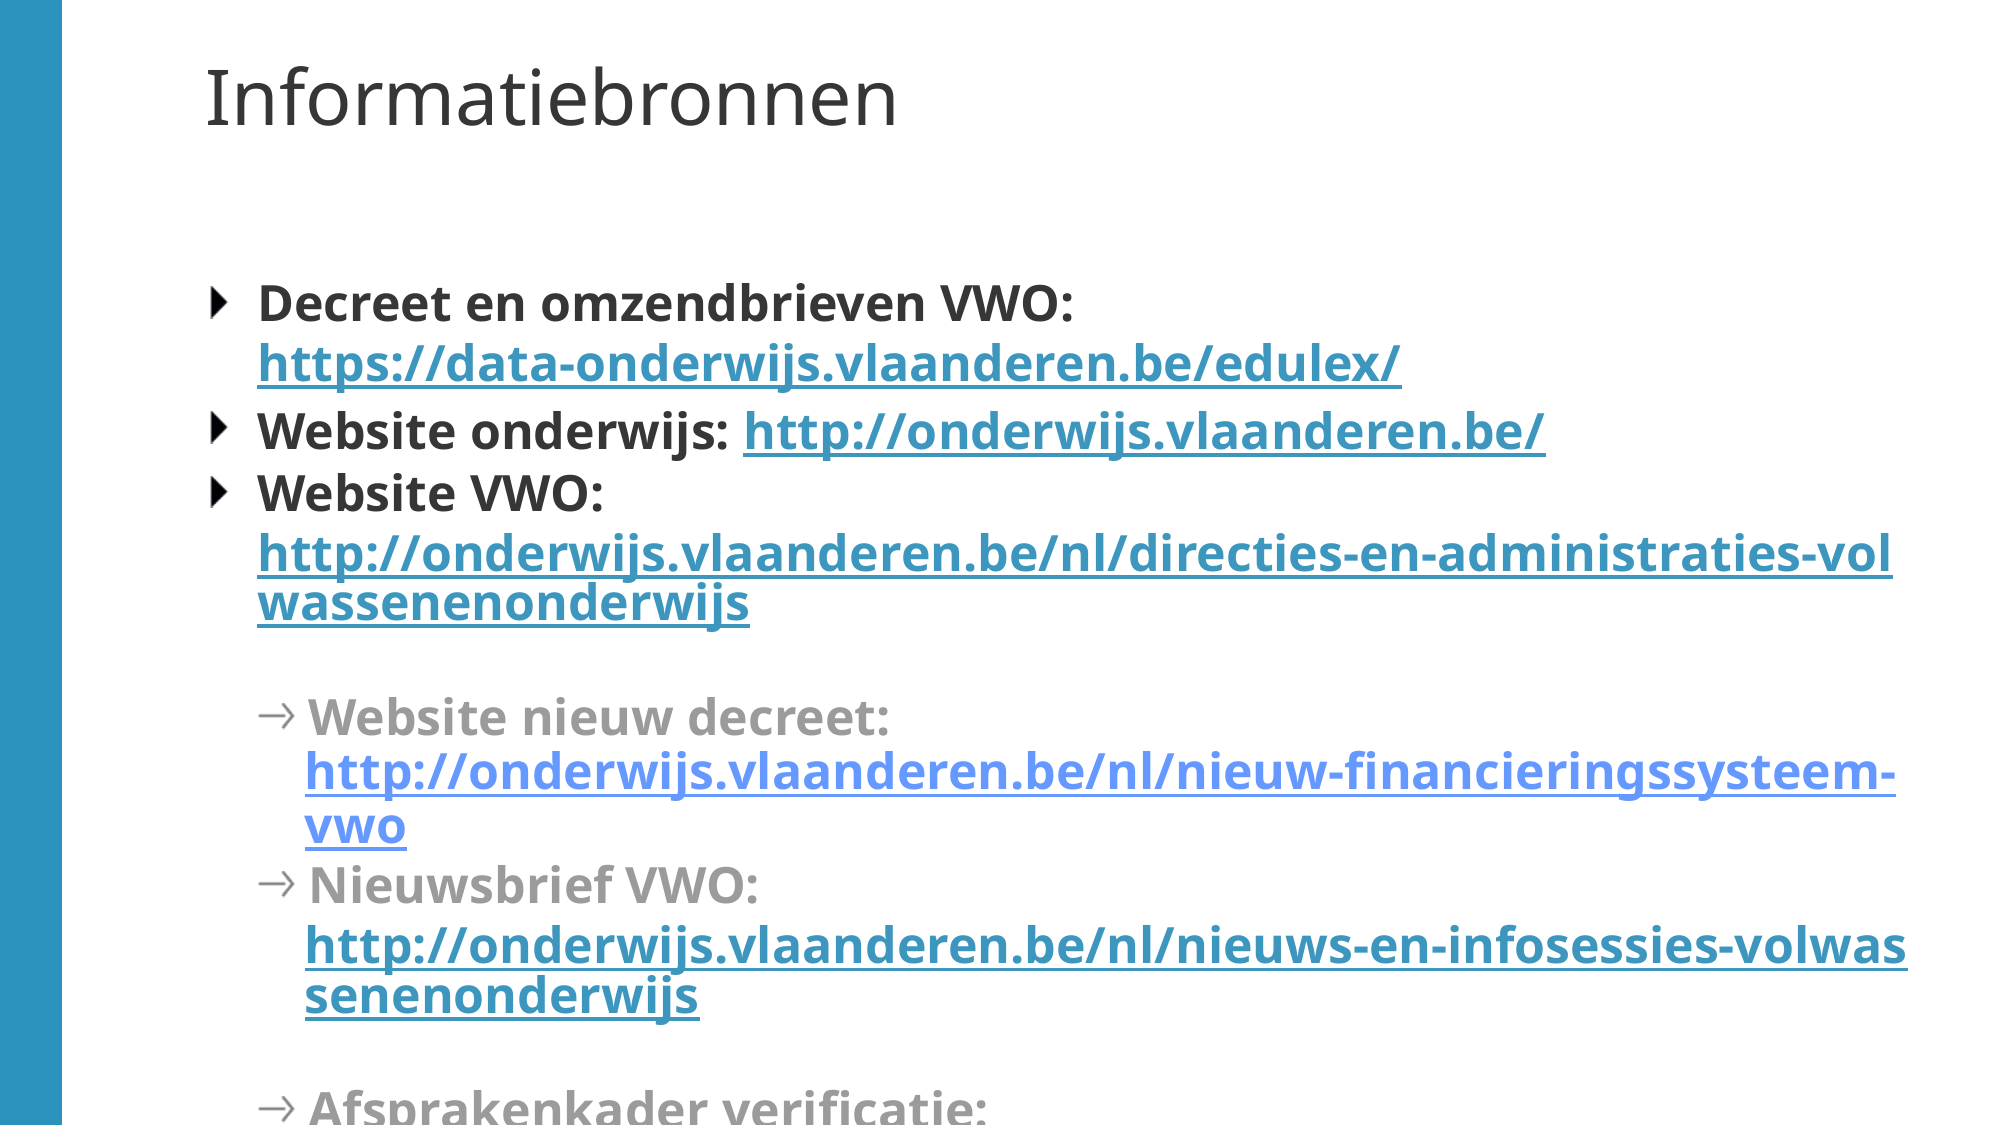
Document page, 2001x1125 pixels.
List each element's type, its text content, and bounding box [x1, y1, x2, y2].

picture [257, 1096, 309, 1123]
picture [210, 411, 256, 444]
picture [257, 703, 309, 730]
title Informatiebronnen [205, 61, 1910, 245]
list Decreet en omzendbrieven VWO: https://data-onderwijs.vlaanderen.be/edulex/ Website onderwijs: http://onderwijs.vlaanderen.be/ Website VWO: http://onderwijs.vlaanderen.be/nl/directies-en-administraties-volwassenenonderwijs Website nieuw decreet: http://onderwijs.vlaanderen.be/nl/nieuw-financieringssysteem-vwo Nieuwsbrief VWO: http://onderwijs.vlaanderen.be/nl/nieuws-en-infosessies-volwassenenonderwijs Afsprakenkader verificatie: https://onderwijs.vlaanderen.be/nl/verificatie-volwassenenonderwijs Nieuwsbrief VWO: https://onderwijs.vlaanderen.be/nl/nieuws-en-infosessies-volwassenenonderwijs#nieuwsbrieven [210, 278, 1912, 1019]
picture [210, 286, 256, 319]
picture [210, 476, 256, 508]
picture [257, 871, 309, 898]
